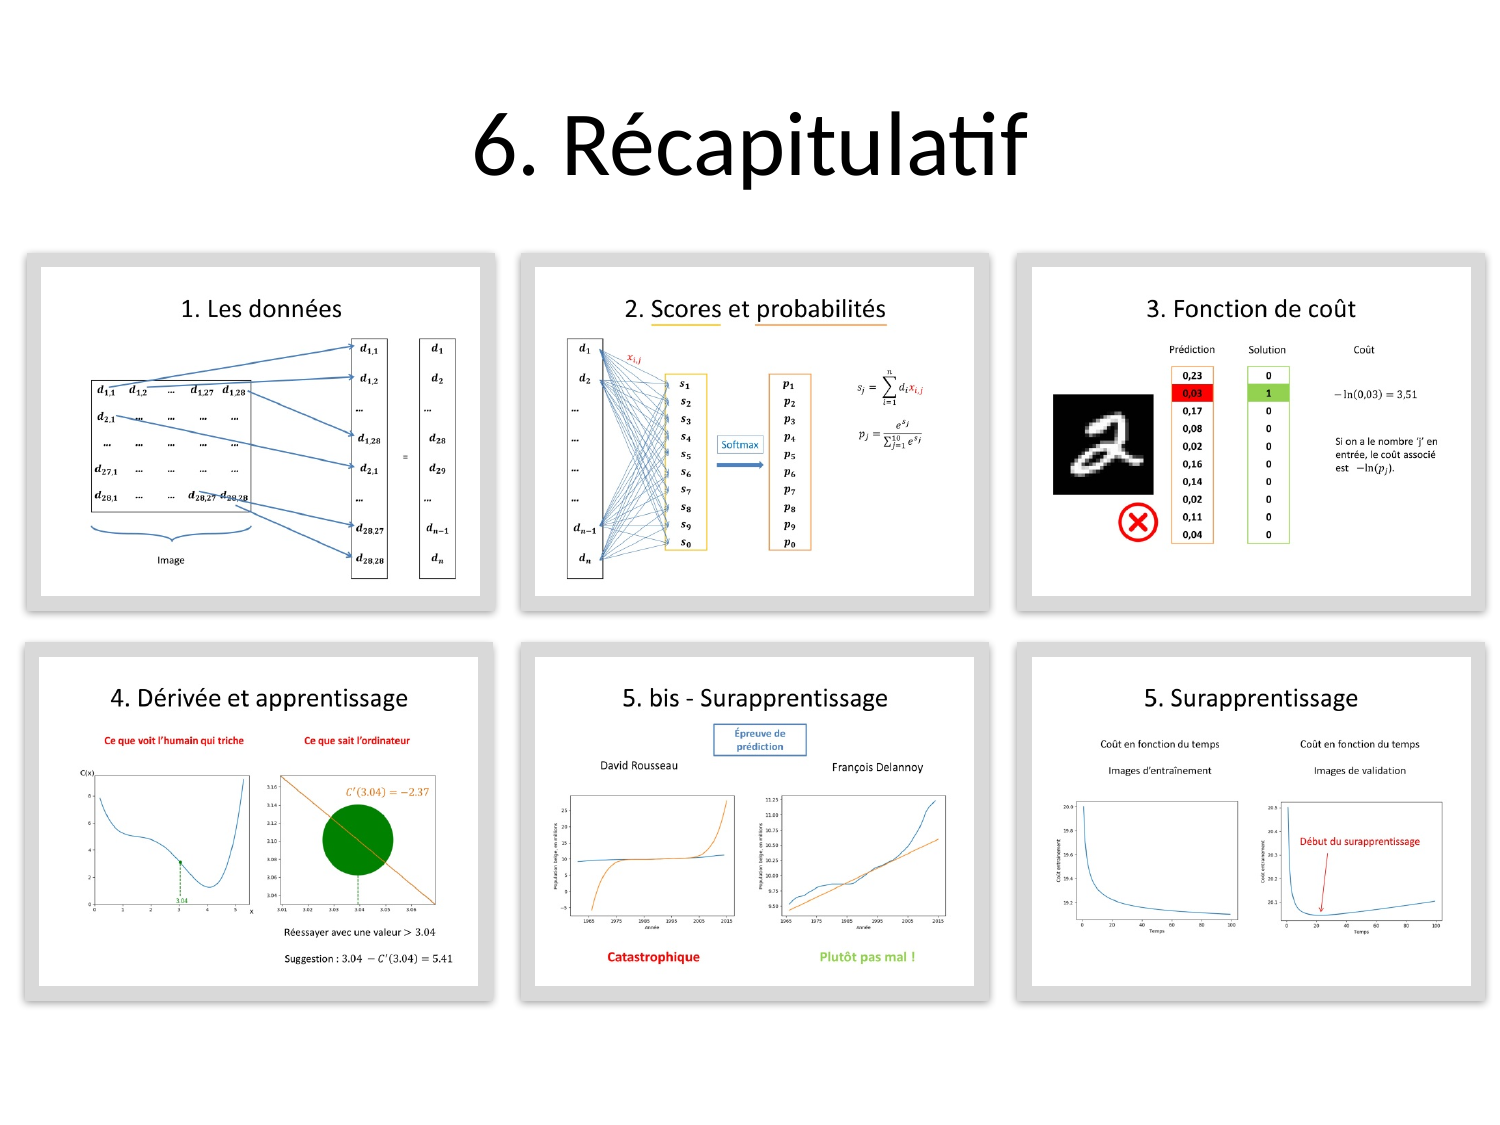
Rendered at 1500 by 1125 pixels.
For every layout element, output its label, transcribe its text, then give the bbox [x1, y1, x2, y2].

picture [1031, 656, 1471, 987]
picture [535, 656, 975, 987]
picture [39, 656, 479, 987]
picture [1031, 266, 1471, 597]
picture [535, 266, 975, 597]
title 6. Récapitulatif [75, 45, 1425, 233]
picture [40, 266, 481, 597]
